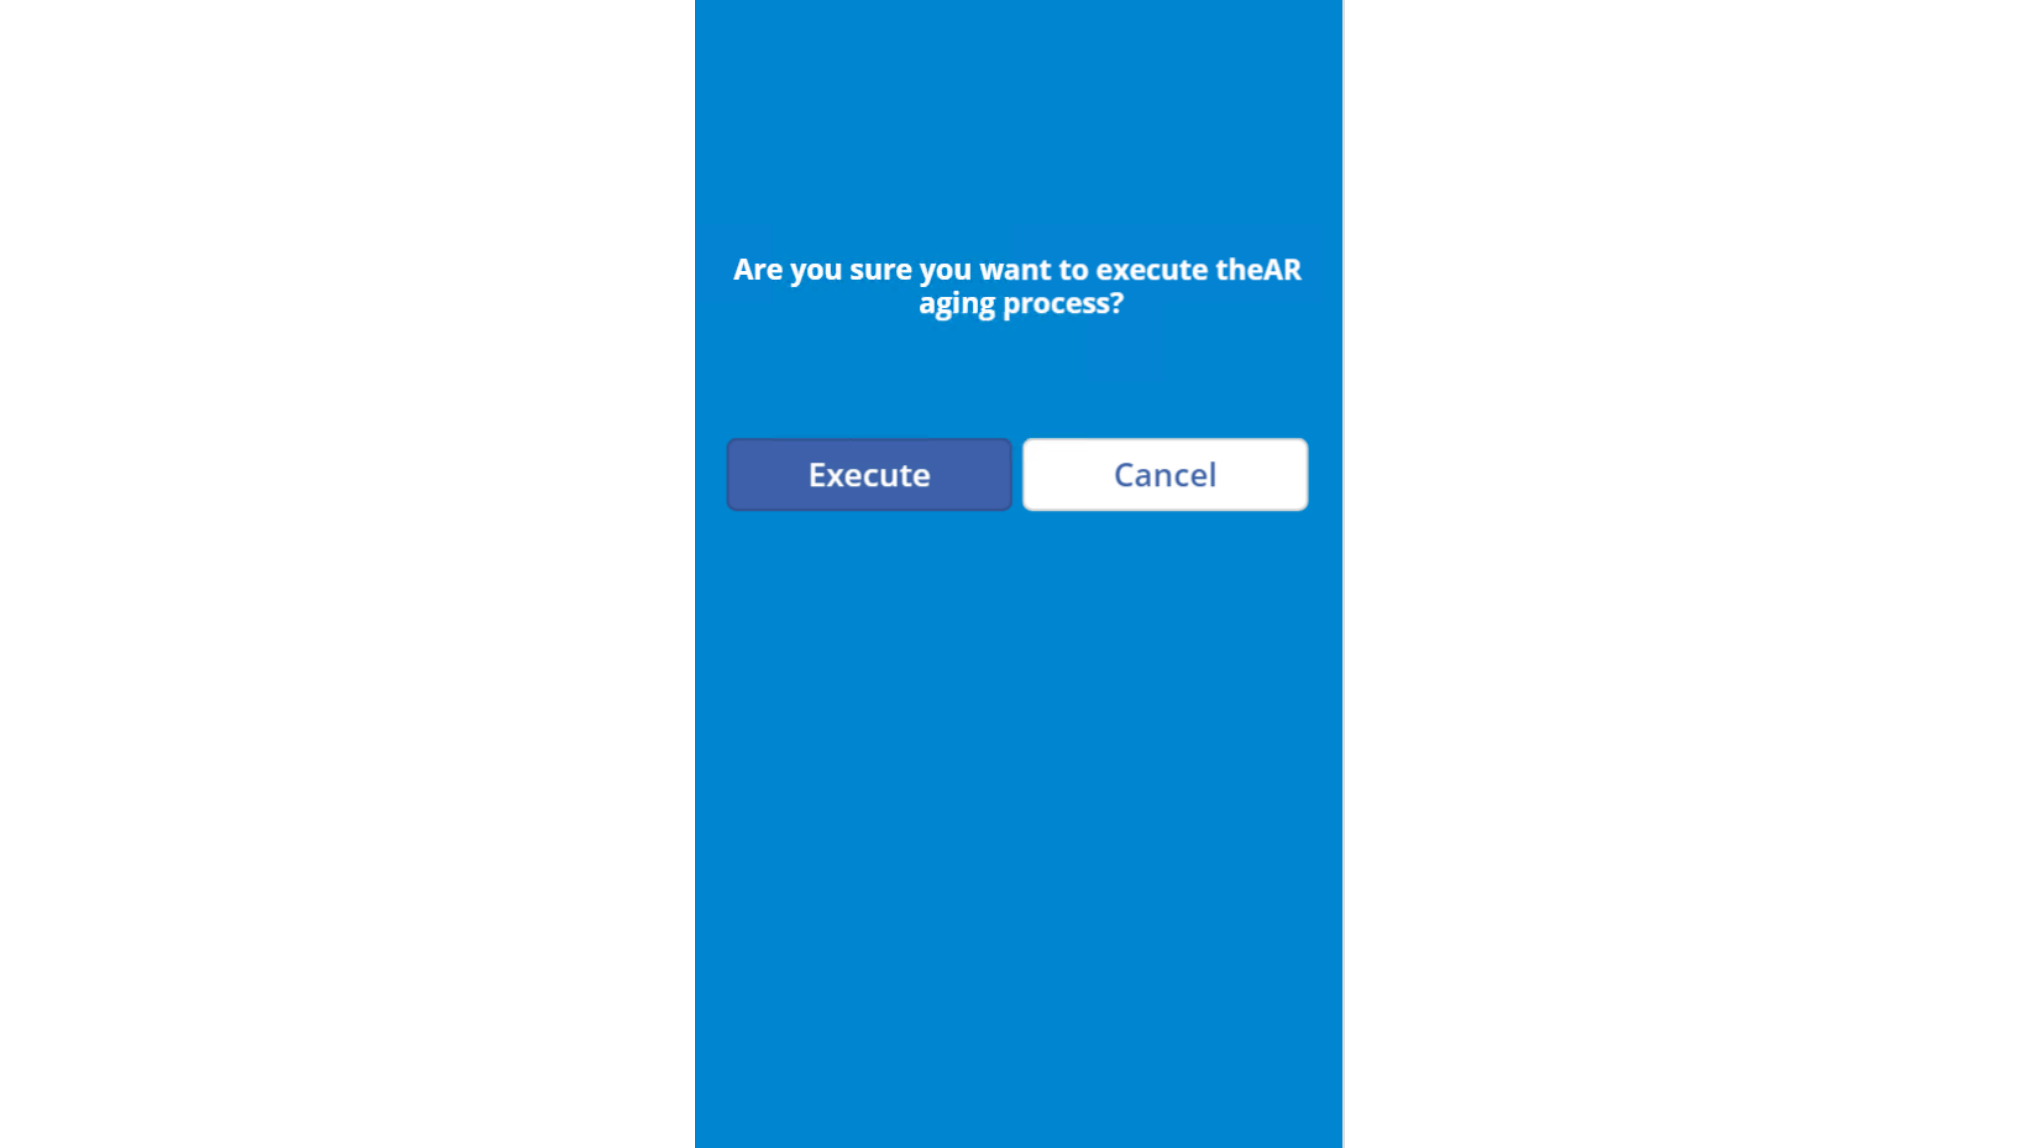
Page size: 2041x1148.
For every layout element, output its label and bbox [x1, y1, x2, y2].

picture [694, 0, 1346, 1148]
